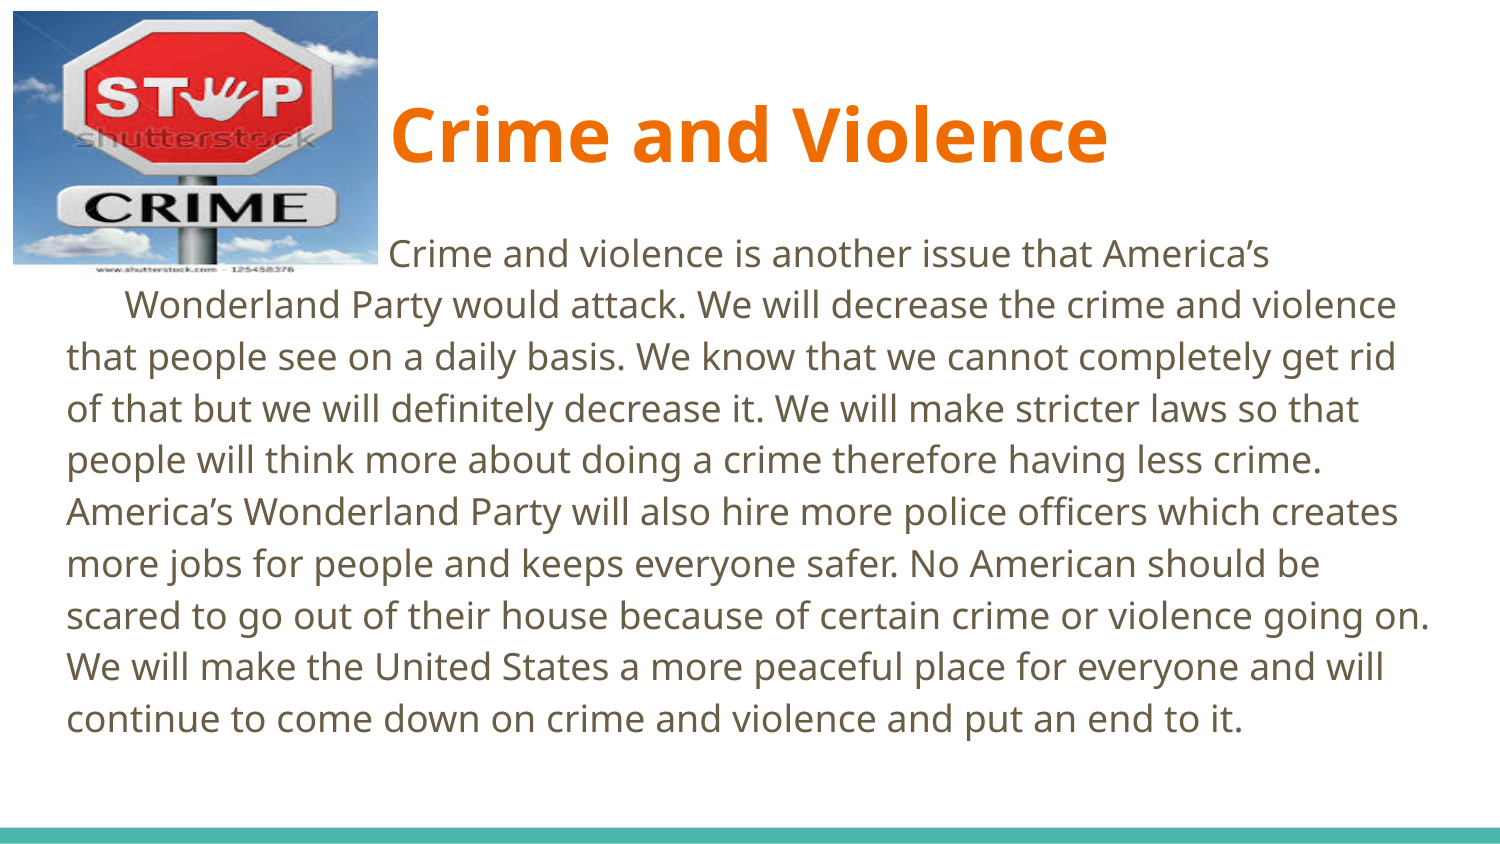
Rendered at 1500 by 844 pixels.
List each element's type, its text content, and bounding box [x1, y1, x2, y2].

title Crime and Violence [383, 72, 1449, 189]
picture [13, 11, 379, 276]
list Crime and violence is another issue that America’s Wonderland Party would attack. We will decrease the crime and violence that people see on a daily basis. We know that we cannot completely get rid of that but we will definitely decrease it. We will make stricter laws so that people will think more about doing a crime therefore having less crime. America’s Wonderland Party will also hire more police officers which creates more jobs for people and keeps everyone safer. No American should be scared to go out of their house because of certain crime or violence going on. We will make the United States a more peaceful place for everyone and will continue to come down on crime and violence and put an end to it. [51, 207, 1449, 750]
